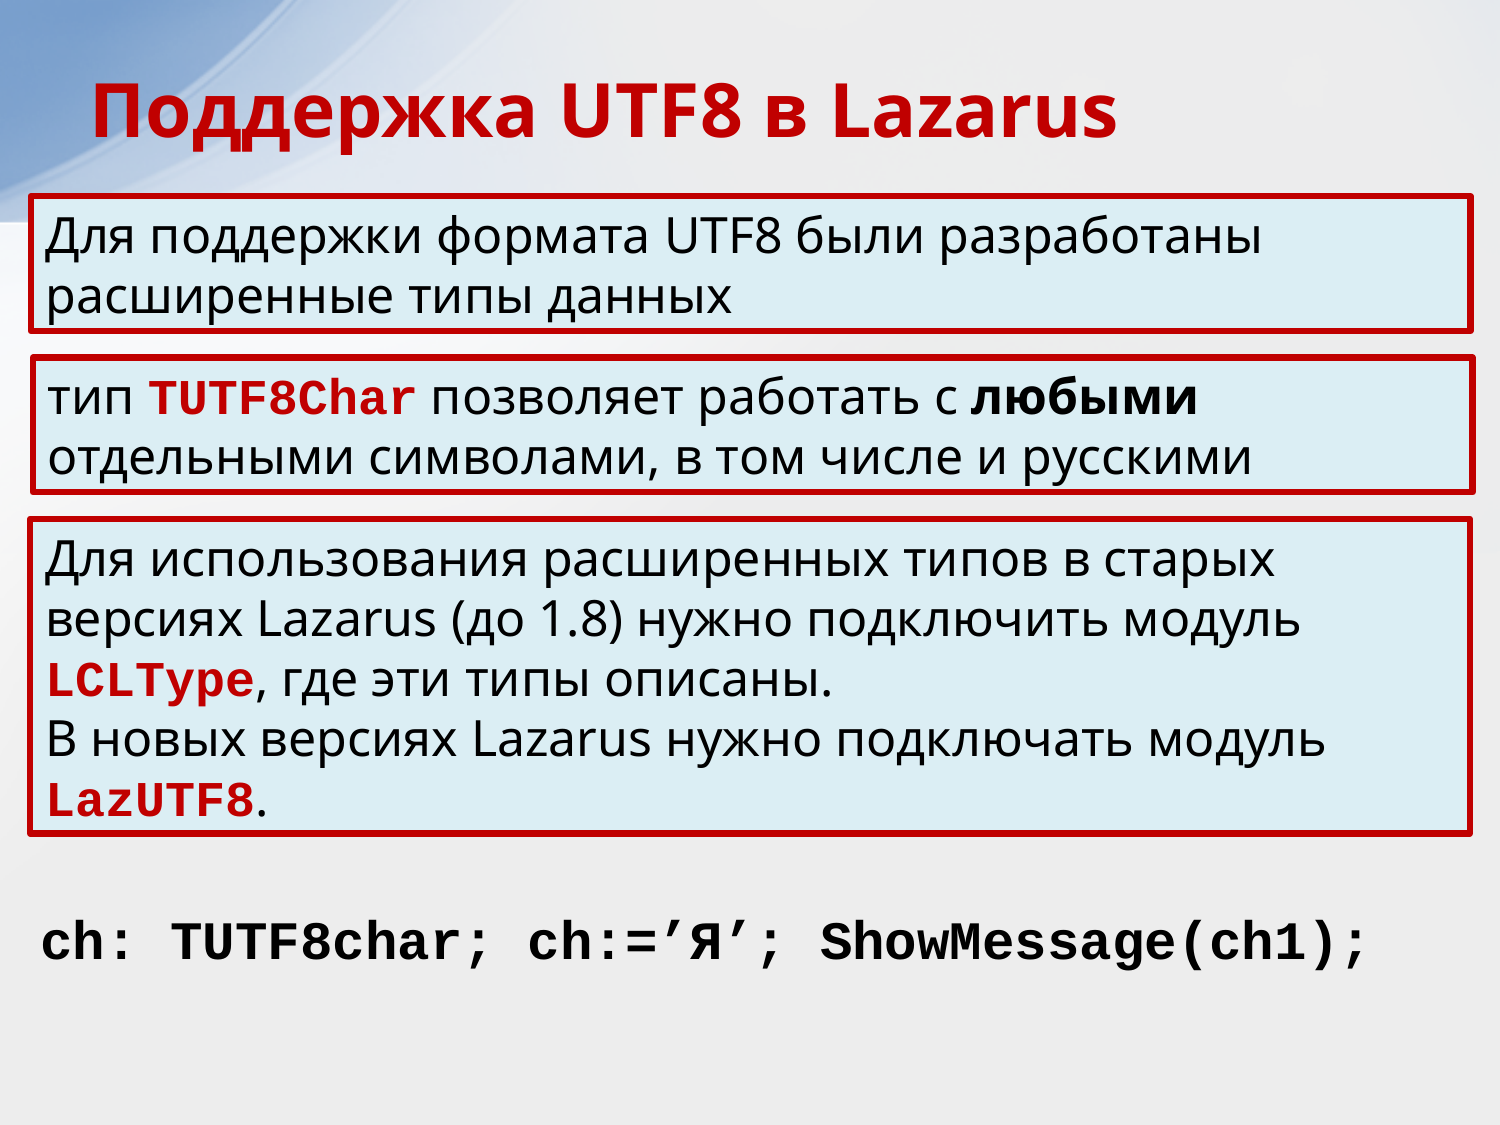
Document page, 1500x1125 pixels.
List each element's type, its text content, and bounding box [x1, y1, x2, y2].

picture [0, 0, 1500, 1125]
text_box Для использования расширенных типов в старых версиях Lazarus (до 1.8) нужно подключить модуль LCLType, где эти типы описаны. В новых версиях Lazarus нужно подключать модуль LazUTF8. [30, 518, 1470, 834]
text_box тип TUTF8Char позволяет работать с любыми отдельными символами, в том числе и русскими [32, 357, 1473, 493]
text_box ch: TUTF8char; ch:=’Я’; ShowMessage(ch1); [25, 898, 1466, 978]
text_box Поддержка UTF8 в Lazarus [74, 55, 1425, 161]
text_box Для поддержки формата UTF8 были разработаны расширенные типы данных [30, 196, 1471, 331]
